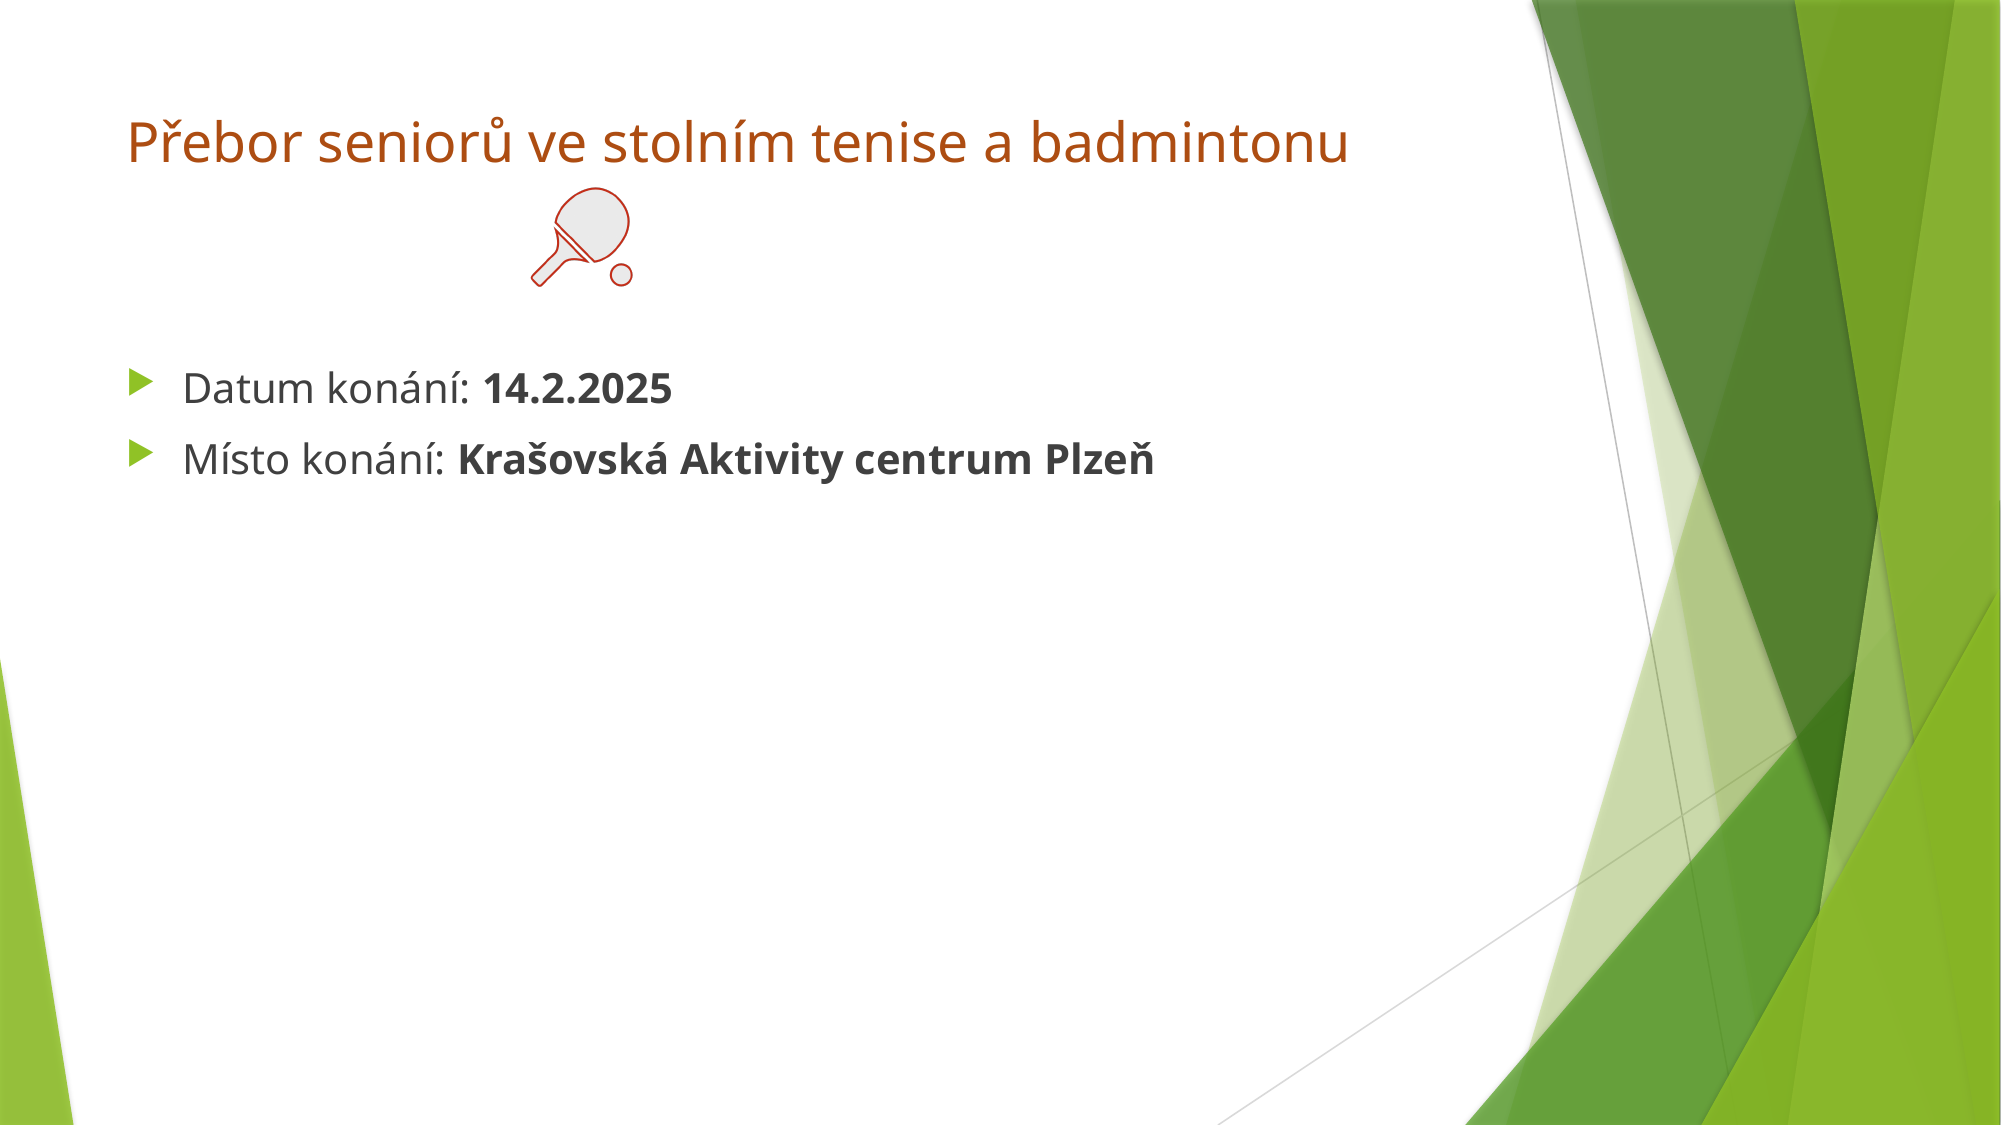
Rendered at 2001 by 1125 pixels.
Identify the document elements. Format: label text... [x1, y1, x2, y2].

list Datum konání: 14.2.2025 Místo konání: Krašovská Aktivity centrum Plzeň [111, 354, 1522, 992]
title Přebor seniorů ve stolním tenise a badmintonu [111, 99, 1522, 317]
picture [518, 174, 645, 301]
